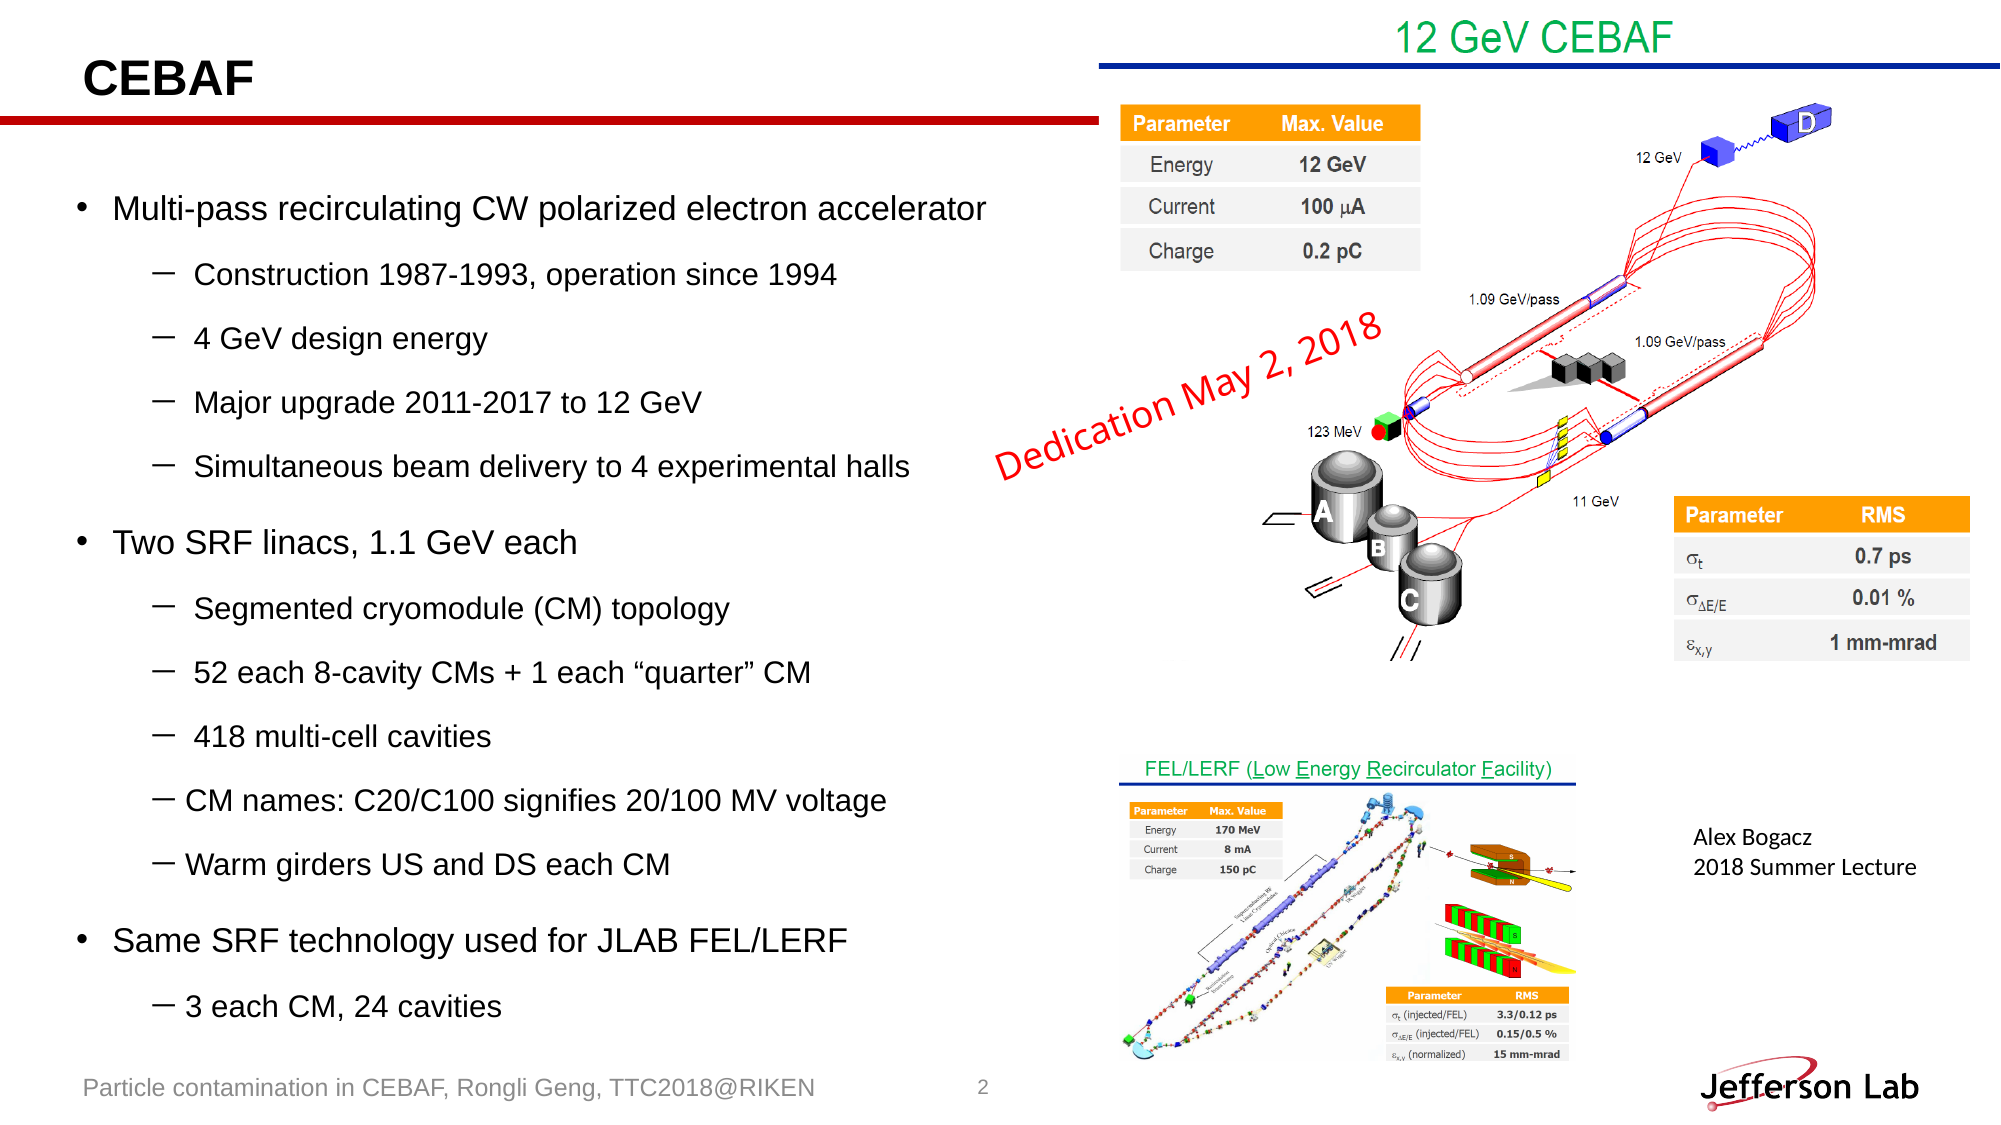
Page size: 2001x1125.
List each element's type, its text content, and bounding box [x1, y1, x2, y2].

picture [1698, 1047, 1933, 1124]
text_box Dedication May 2, 2018 [971, 397, 1098, 502]
picture [1119, 754, 1576, 1061]
picture [1098, 0, 2000, 661]
text_box Alex Bogacz 2018 Summer Lecture [1678, 812, 1939, 888]
list Multi-pass recirculating CW polarized electron accelerator Construction 1987-1993, operation since 1994 4 GeV design energy Major upgrade 2011-2017 to 12 GeV Simultaneous beam delivery to 4 experimental halls Two SRF linacs, 1.1 GeV each Segmented cryomodule (CM) topology 52 each 8-cavity CMs + 1 each “quarter” CM 418 multi-cell cavities CM names: C20/C100 signifies 20/100 MV voltage Warm girders US and DS each CM Same SRF technology used for JLAB FEL/LERF 3 each CM, 24 cavities [61, 158, 1913, 1042]
title CEBAF [67, 39, 1098, 120]
slide_number 2 [924, 1060, 1042, 1111]
footer Particle contamination in CEBAF, Rongli Geng, TTC2018@RIKEN [67, 1060, 925, 1112]
